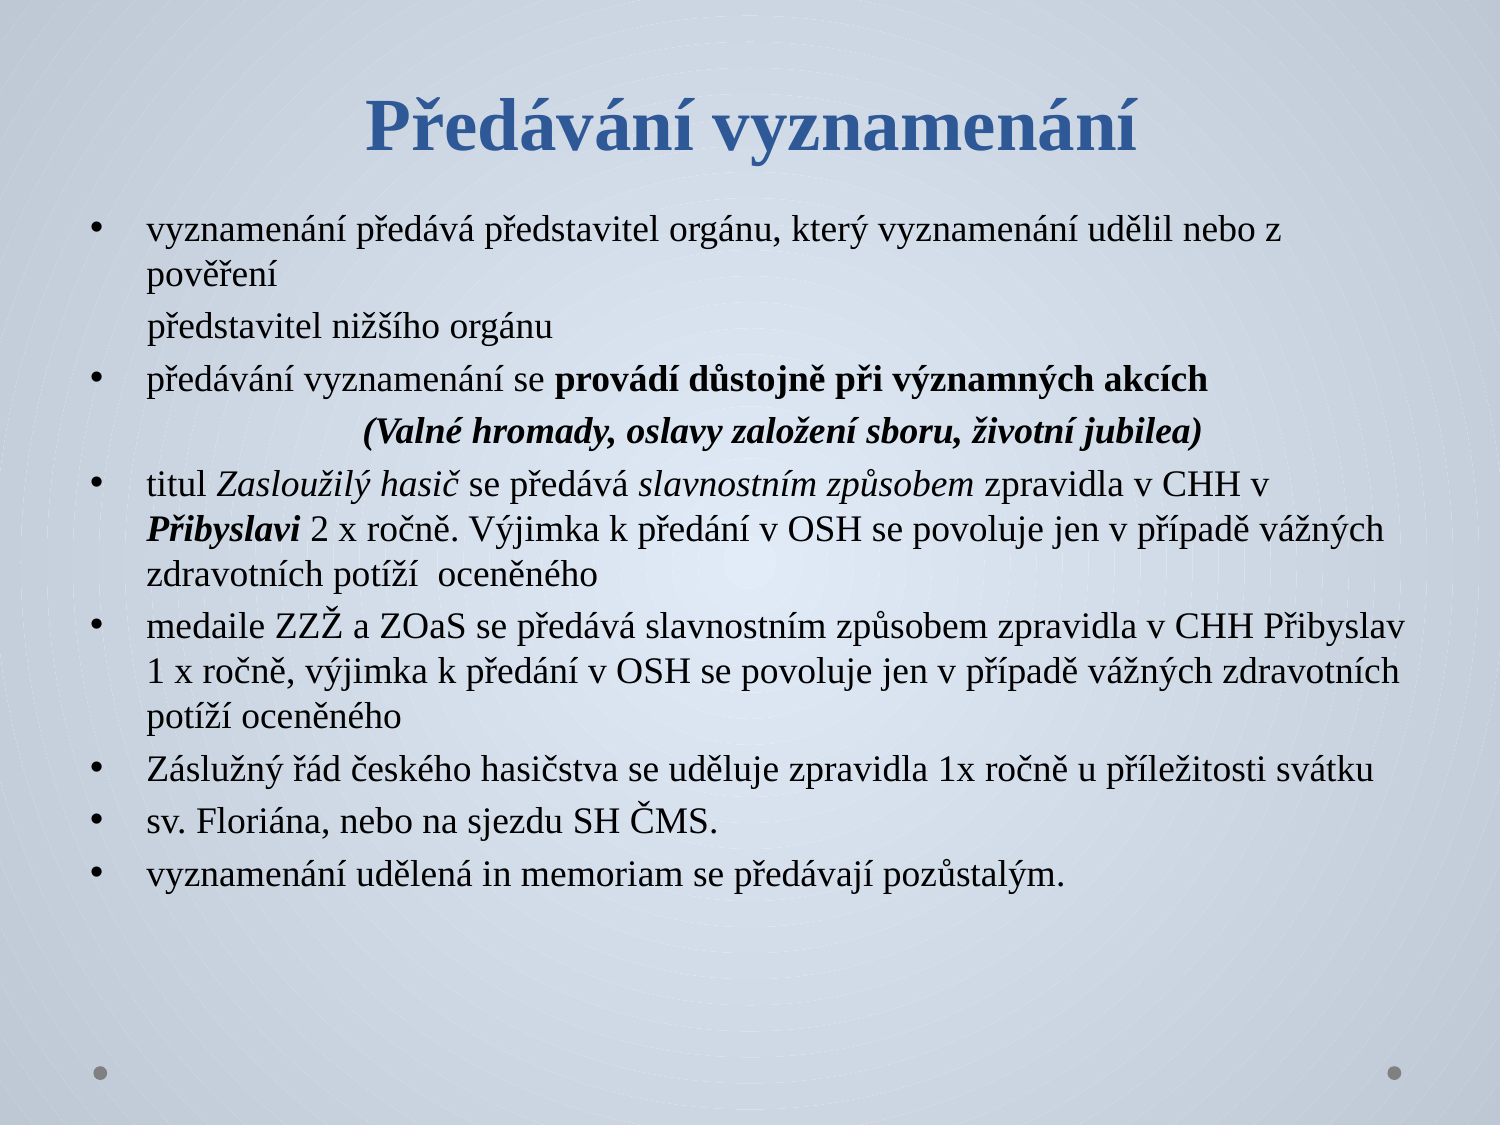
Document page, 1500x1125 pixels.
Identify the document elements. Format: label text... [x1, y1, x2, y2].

title Předávání vyznamenání [76, 42, 1427, 173]
list vyznamenání předává představitel orgánu, který vyznamenání udělil nebo z pověření představitel nižšího orgánu předávání vyznamenání se provádí důstojně při významných akcích (Valné hromady, oslavy založení sboru, životní jubilea) titul Zasloužilý hasič se předává slavnostním způsobem zpravidla v CHH v Přibyslavi 2 x ročně. Výjimka k předání v OSH se povoluje jen v případě vážných zdravotních potíží oceněného medaile ZZŽ a ZOaS se předává slavnostním způsobem zpravidla v CHH Přibyslav 1 x ročně, výjimka k předání v OSH se povoluje jen v případě vážných zdravotních potíží oceněného Záslužný řád českého hasičstva se uděluje zpravidla 1x ročně u příležitosti svátku sv. Floriána, nebo na sjezdu SH ČMS. vyznamenání udělená in memoriam se předávají pozůstalým. [75, 196, 1425, 1005]
